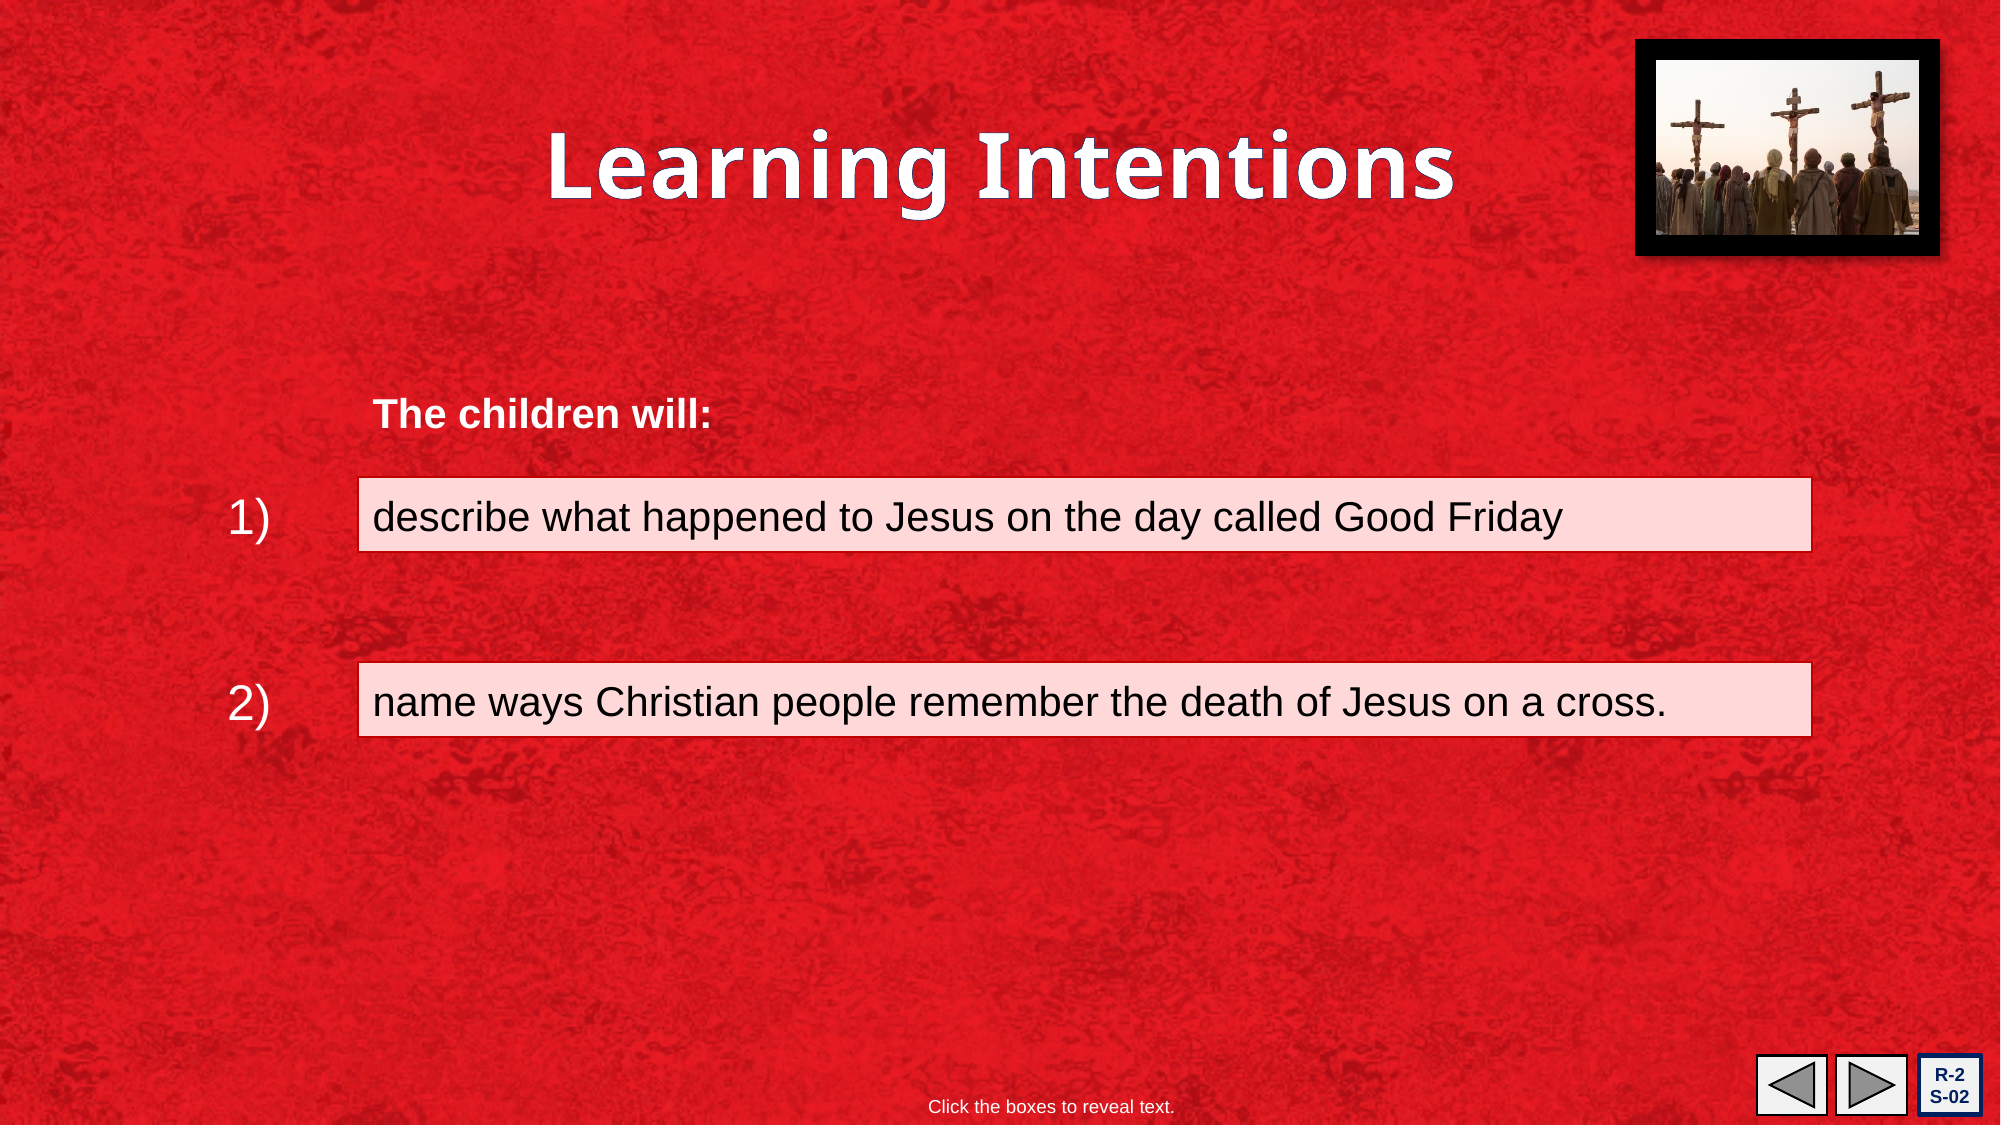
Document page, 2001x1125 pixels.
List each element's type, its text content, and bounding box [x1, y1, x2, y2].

title Learning Intentions [137, 59, 1863, 278]
text_box Click the boxes to reveal text. [635, 1087, 1469, 1125]
text_box R-2 S-02 [1918, 1055, 1982, 1115]
text_box [1756, 1054, 1828, 1116]
text_box name ways Christian people remember the death of Jesus on a cross. [357, 661, 1813, 738]
text_box 1) [204, 481, 295, 548]
text_box describe what happened to Jesus on the day called Good Friday [357, 476, 1813, 553]
picture [0, 0, 2001, 1125]
text_box [1835, 1054, 1908, 1116]
text_box The children will: [357, 379, 865, 444]
text_box 2) [204, 667, 295, 733]
